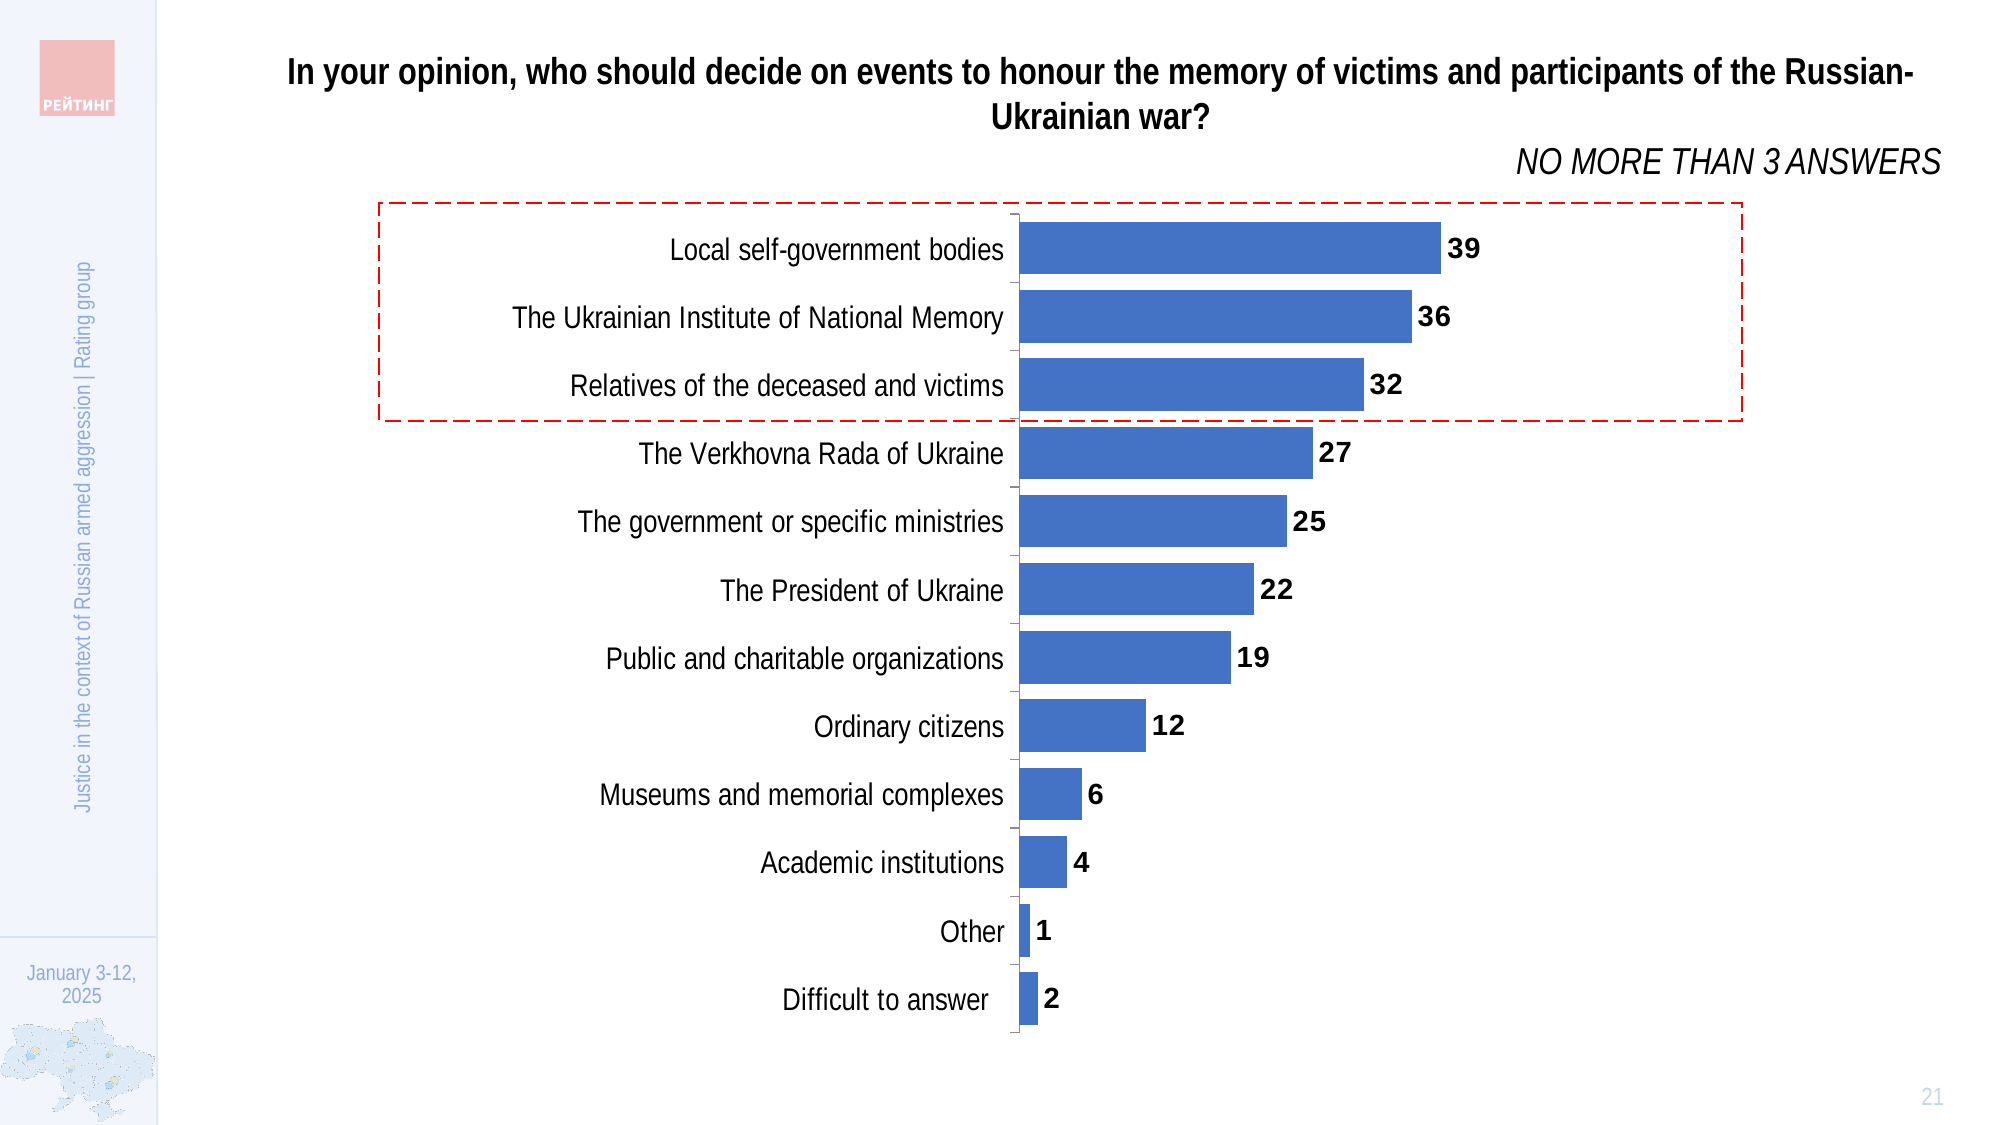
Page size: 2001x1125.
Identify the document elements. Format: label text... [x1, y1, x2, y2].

slide_number 21 [1883, 1078, 1983, 1113]
picture [39, 40, 115, 116]
text_box In your opinion, who should decide on events to honour the memory of victims and participants of the Russian-Ukrainian war? NO MORE THAN 3 ANSWERS [245, 40, 1957, 190]
chart [156, 66, 1934, 1052]
picture [0, 1018, 155, 1122]
footer Justice in the context of Russian armed aggression | Rating group [50, 154, 97, 921]
